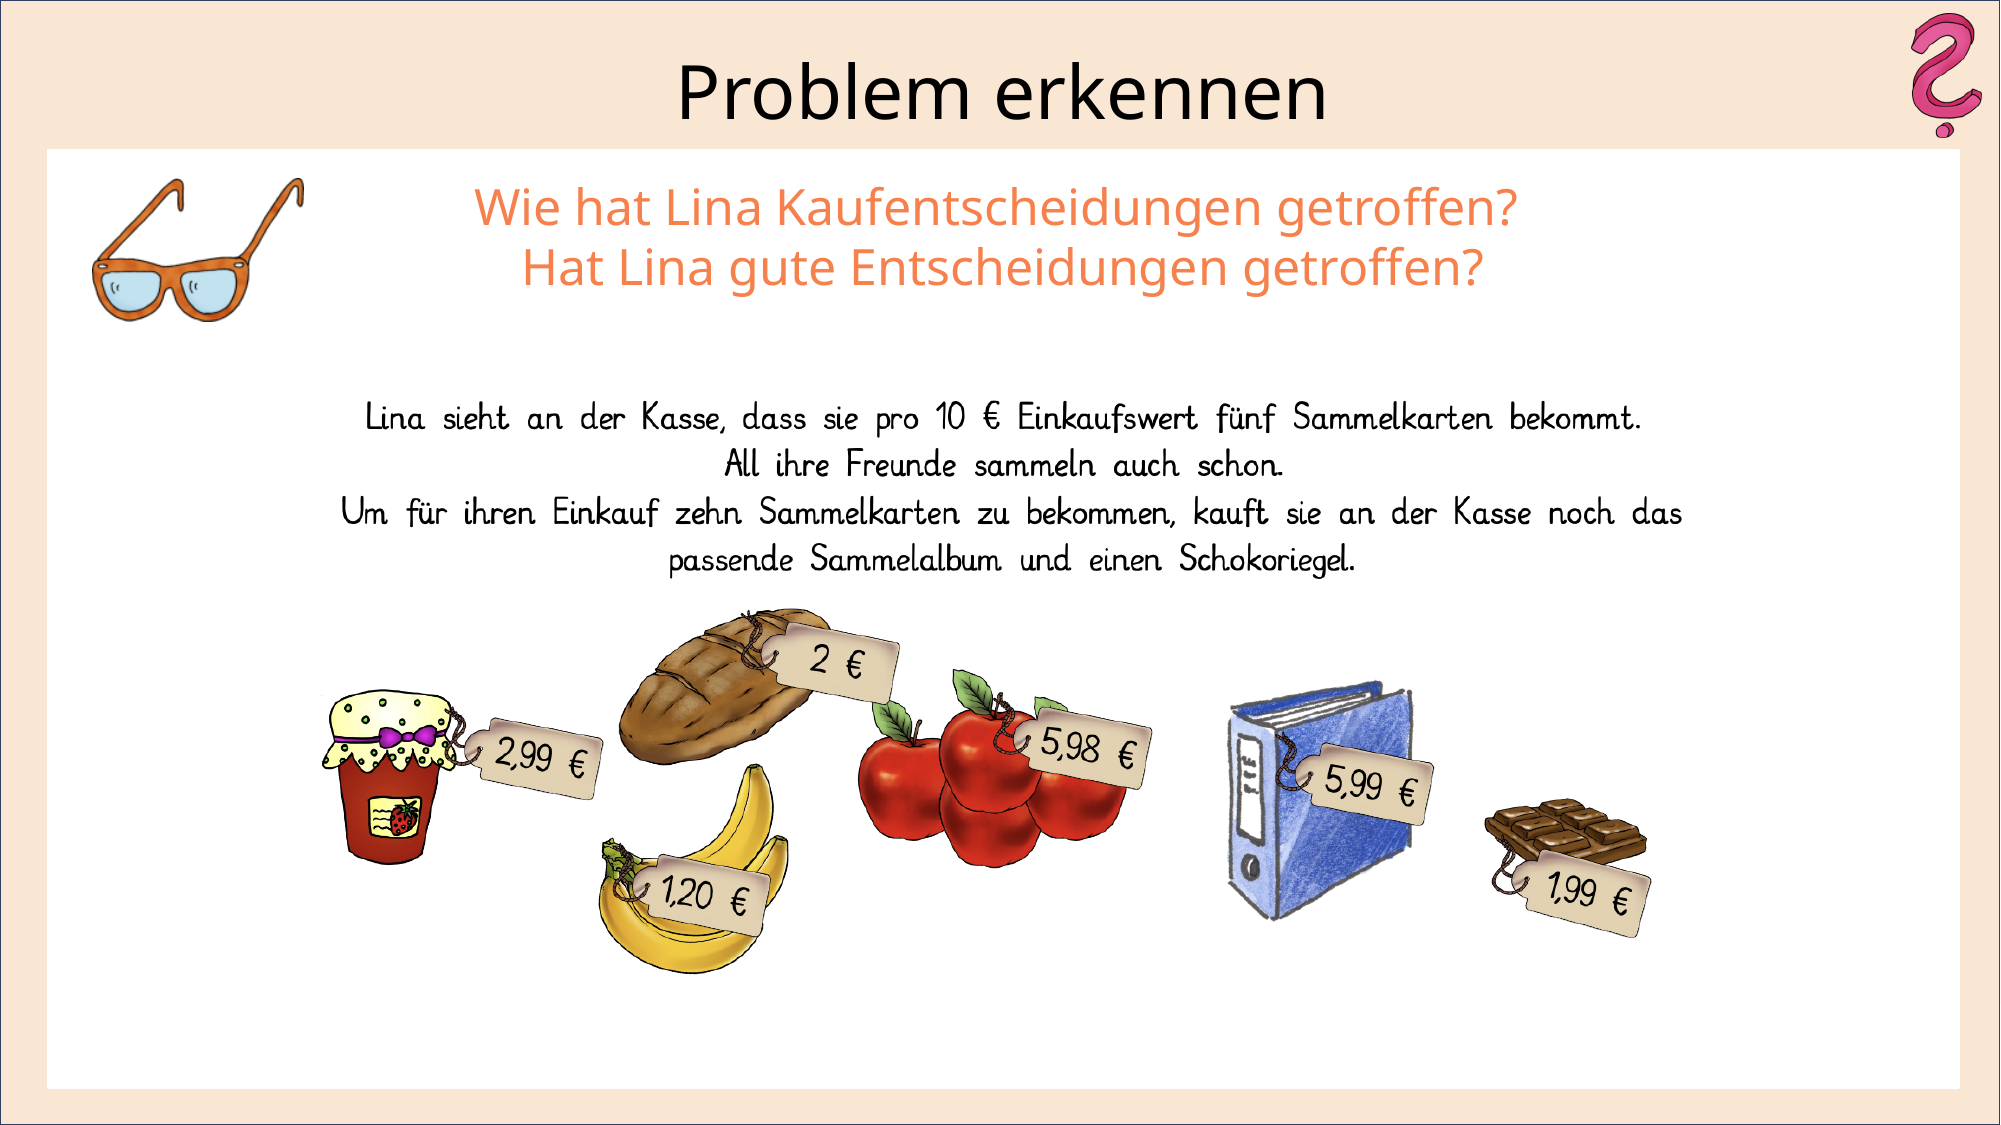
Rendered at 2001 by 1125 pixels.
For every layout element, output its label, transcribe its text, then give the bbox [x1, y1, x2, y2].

text_box [0, 0, 2000, 1125]
text_box [47, 149, 1960, 1089]
picture [314, 363, 1692, 1029]
picture [1905, 8, 1987, 144]
picture [85, 171, 311, 330]
text_box Problem erkennen [47, 37, 1905, 143]
text_box Wie hat Lina Kaufentscheidungen getroffen? Hat Lina gute Entscheidungen getroffen? [64, 168, 1942, 304]
